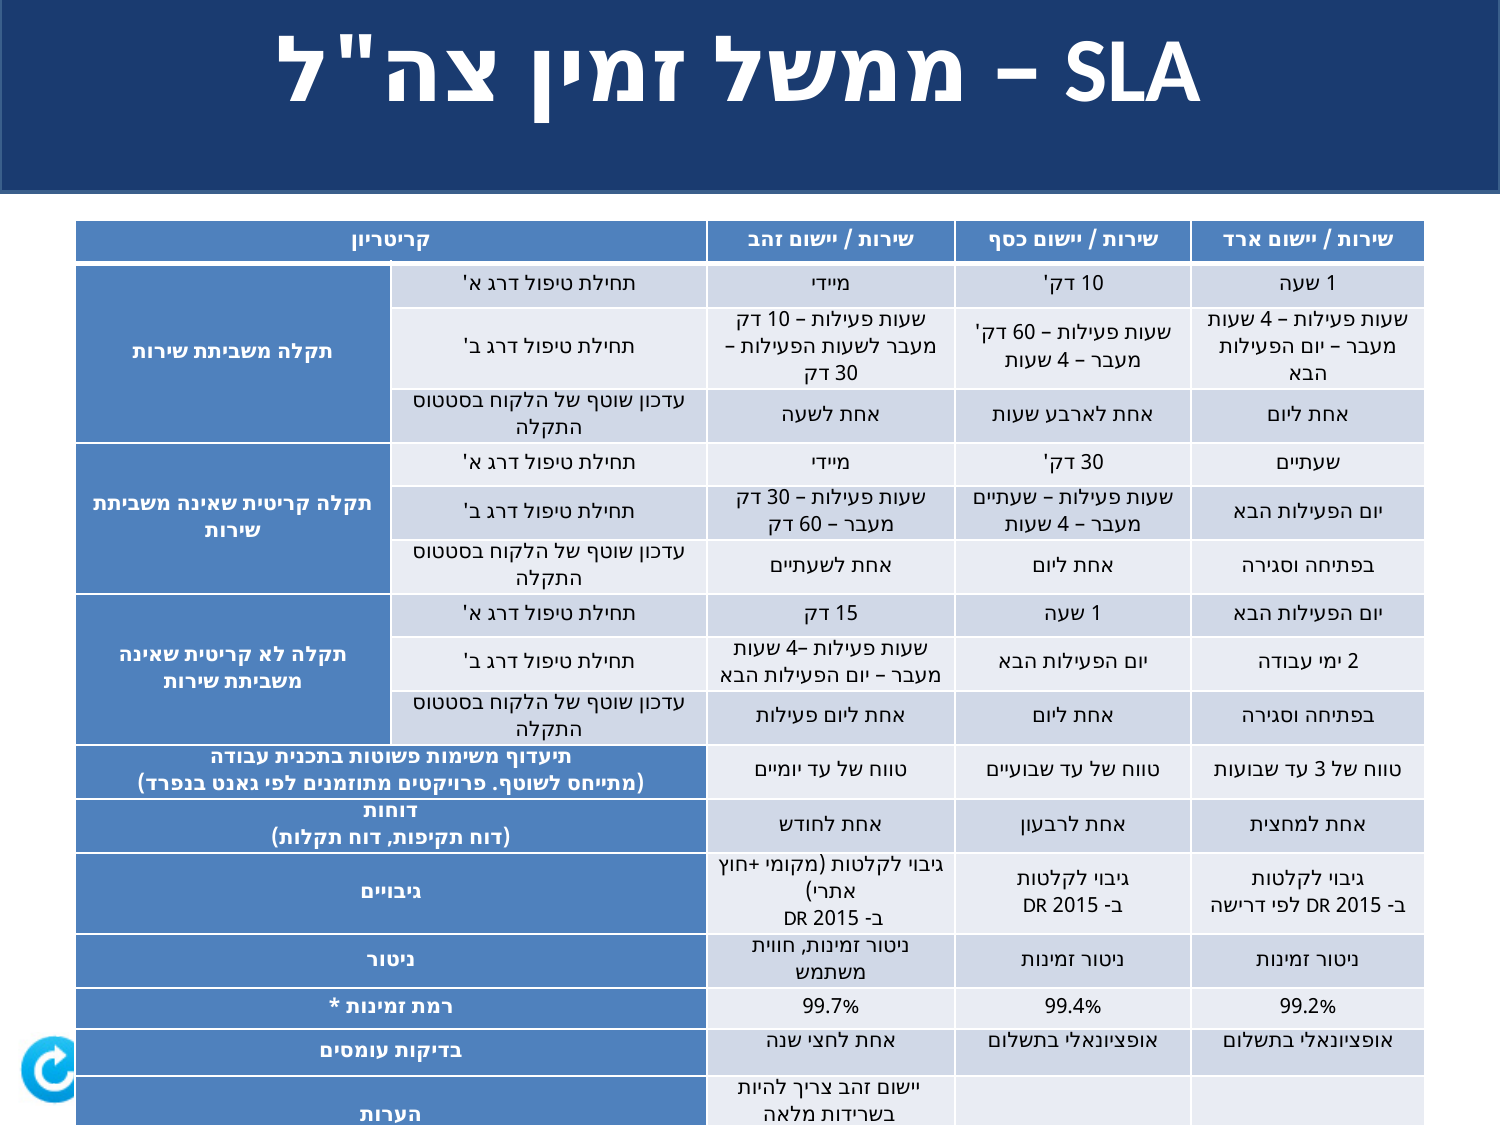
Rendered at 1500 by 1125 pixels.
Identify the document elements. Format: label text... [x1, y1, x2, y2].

table_cell שעות פעילות – 30 דק מעבר – 60 דק [708, 487, 954, 539]
table_cell אחת לרבעון [956, 800, 1190, 852]
table_cell שעות פעילות – 10 דק מעבר לשעות הפעילות – 30 דק [708, 309, 954, 388]
table_cell ניטור זמינות [1192, 935, 1424, 987]
table_cell 1 שעה [1192, 266, 1424, 307]
table_header שירות / יישום כסף [956, 221, 1190, 261]
table_cell מיידי [708, 266, 954, 307]
table_cell גיבוי לקלטות ב- 2015 DR לפי דרישה [1192, 854, 1424, 933]
table_cell 30 דק' [956, 444, 1190, 485]
table_cell בדיקות עומסים [76, 1030, 706, 1075]
table_cell גיבוי לקלטות (מקומי +חוץ אתרי) ב- 2015 DR [708, 854, 954, 933]
table_cell תחילת טיפול דרג ב' [392, 309, 706, 388]
table_cell יישום זהב צריך להיות בשרידות מלאה (אפליקציה ובסיס נתונים) [708, 1077, 954, 1125]
table_cell טווח של 3 עד שבועות [1192, 746, 1424, 798]
table_cell גיבויים [76, 854, 706, 933]
table_cell 10 דק' [956, 266, 1190, 307]
table_cell אחת ליום [1192, 390, 1424, 442]
table_cell שעות פעילות –4 שעות מעבר – יום הפעילות הבא [708, 638, 954, 690]
table_cell יום הפעילות הבא [1192, 487, 1424, 539]
table_cell עדכון שוטף של הלקוח בסטטוס התקלה [392, 541, 706, 593]
table_cell תחילת טיפול דרג א' [392, 595, 706, 636]
table_cell אחת למחצית [1192, 800, 1424, 852]
table_cell 99.4% [956, 989, 1190, 1028]
table_cell אחת ליום [956, 541, 1190, 593]
table_cell שעתיים [1192, 444, 1424, 485]
table_cell אחת לשעתיים [708, 541, 954, 593]
table_cell ניטור זמינות, חווית משתמש [708, 935, 954, 987]
table_cell הערות [76, 1077, 706, 1125]
table_cell 2 ימי עבודה [1192, 638, 1424, 690]
table_cell אופציונאלי בתשלום [1192, 1030, 1424, 1075]
table_cell רמת זמינות * [76, 989, 706, 1028]
table_cell שעות פעילות – 4 שעות מעבר – יום הפעילות הבא [1192, 309, 1424, 388]
table_cell אופציונאלי בתשלום [956, 1030, 1190, 1075]
table_header קריטריון [76, 221, 706, 261]
table_cell תיעדוף משימות פשוטות בתכנית עבודה (מתייחס לשוטף. פרויקטים מתוזמנים לפי גאנט בנפרד) [76, 746, 706, 798]
table_header שירות / יישום ארד [1192, 221, 1424, 261]
table_cell תחילת טיפול דרג א' [392, 444, 706, 485]
table_cell שעות פעילות – 60 דק' מעבר – 4 שעות [956, 309, 1190, 388]
picture [17, 1032, 74, 1106]
table_cell 15 דק [708, 595, 954, 636]
table_cell תקלה משביתת שירות [76, 266, 390, 442]
table_cell בפתיחה וסגירה [1192, 692, 1424, 744]
table_cell גיבוי לקלטות ב- 2015 DR [956, 854, 1190, 933]
table_header שירות / יישום זהב [708, 221, 954, 261]
table_cell אחת ליום [956, 692, 1190, 744]
table_cell אחת ליום פעילות [708, 692, 954, 744]
table_cell אחת לחודש [708, 800, 954, 852]
table_cell מיידי [708, 444, 954, 485]
table_cell בפתיחה וסגירה [1192, 541, 1424, 593]
table_cell תחילת טיפול דרג ב' [392, 638, 706, 690]
table_cell תקלה קריטית שאינה משביתת שירות [76, 444, 390, 593]
table_cell 99.7% [708, 989, 954, 1028]
table_cell יום הפעילות הבא [1192, 595, 1424, 636]
table_cell 99.2% [1192, 989, 1424, 1028]
table_cell ניטור [76, 935, 706, 987]
table_cell [956, 1077, 1190, 1125]
table_cell דוחות (דוח תקיפות, דוח תקלות) [76, 800, 706, 852]
table_cell טווח של עד יומיים [708, 746, 954, 798]
table_cell אחת לשעה [708, 390, 954, 442]
table_cell עדכון שוטף של הלקוח בסטטוס התקלה [392, 390, 706, 442]
table_cell יום הפעילות הבא [956, 638, 1190, 690]
table_cell טווח של עד שבועיים [956, 746, 1190, 798]
table_cell [1192, 1077, 1424, 1125]
table_cell עדכון שוטף של הלקוח בסטטוס התקלה [392, 692, 706, 744]
list SLA – ממשל זמין צה"ל [46, 11, 1430, 188]
table_cell 1 שעה [956, 595, 1190, 636]
table_cell אחת לחצי שנה [708, 1030, 954, 1075]
table_cell תקלה לא קריטית שאינה משביתת שירות [76, 595, 390, 744]
table_cell שעות פעילות – שעתיים מעבר – 4 שעות [956, 487, 1190, 539]
table_cell אחת לארבע שעות [956, 390, 1190, 442]
table_cell תחילת טיפול דרג א' [392, 266, 706, 307]
table_cell ניטור זמינות [956, 935, 1190, 987]
table_cell תחילת טיפול דרג ב' [392, 487, 706, 539]
